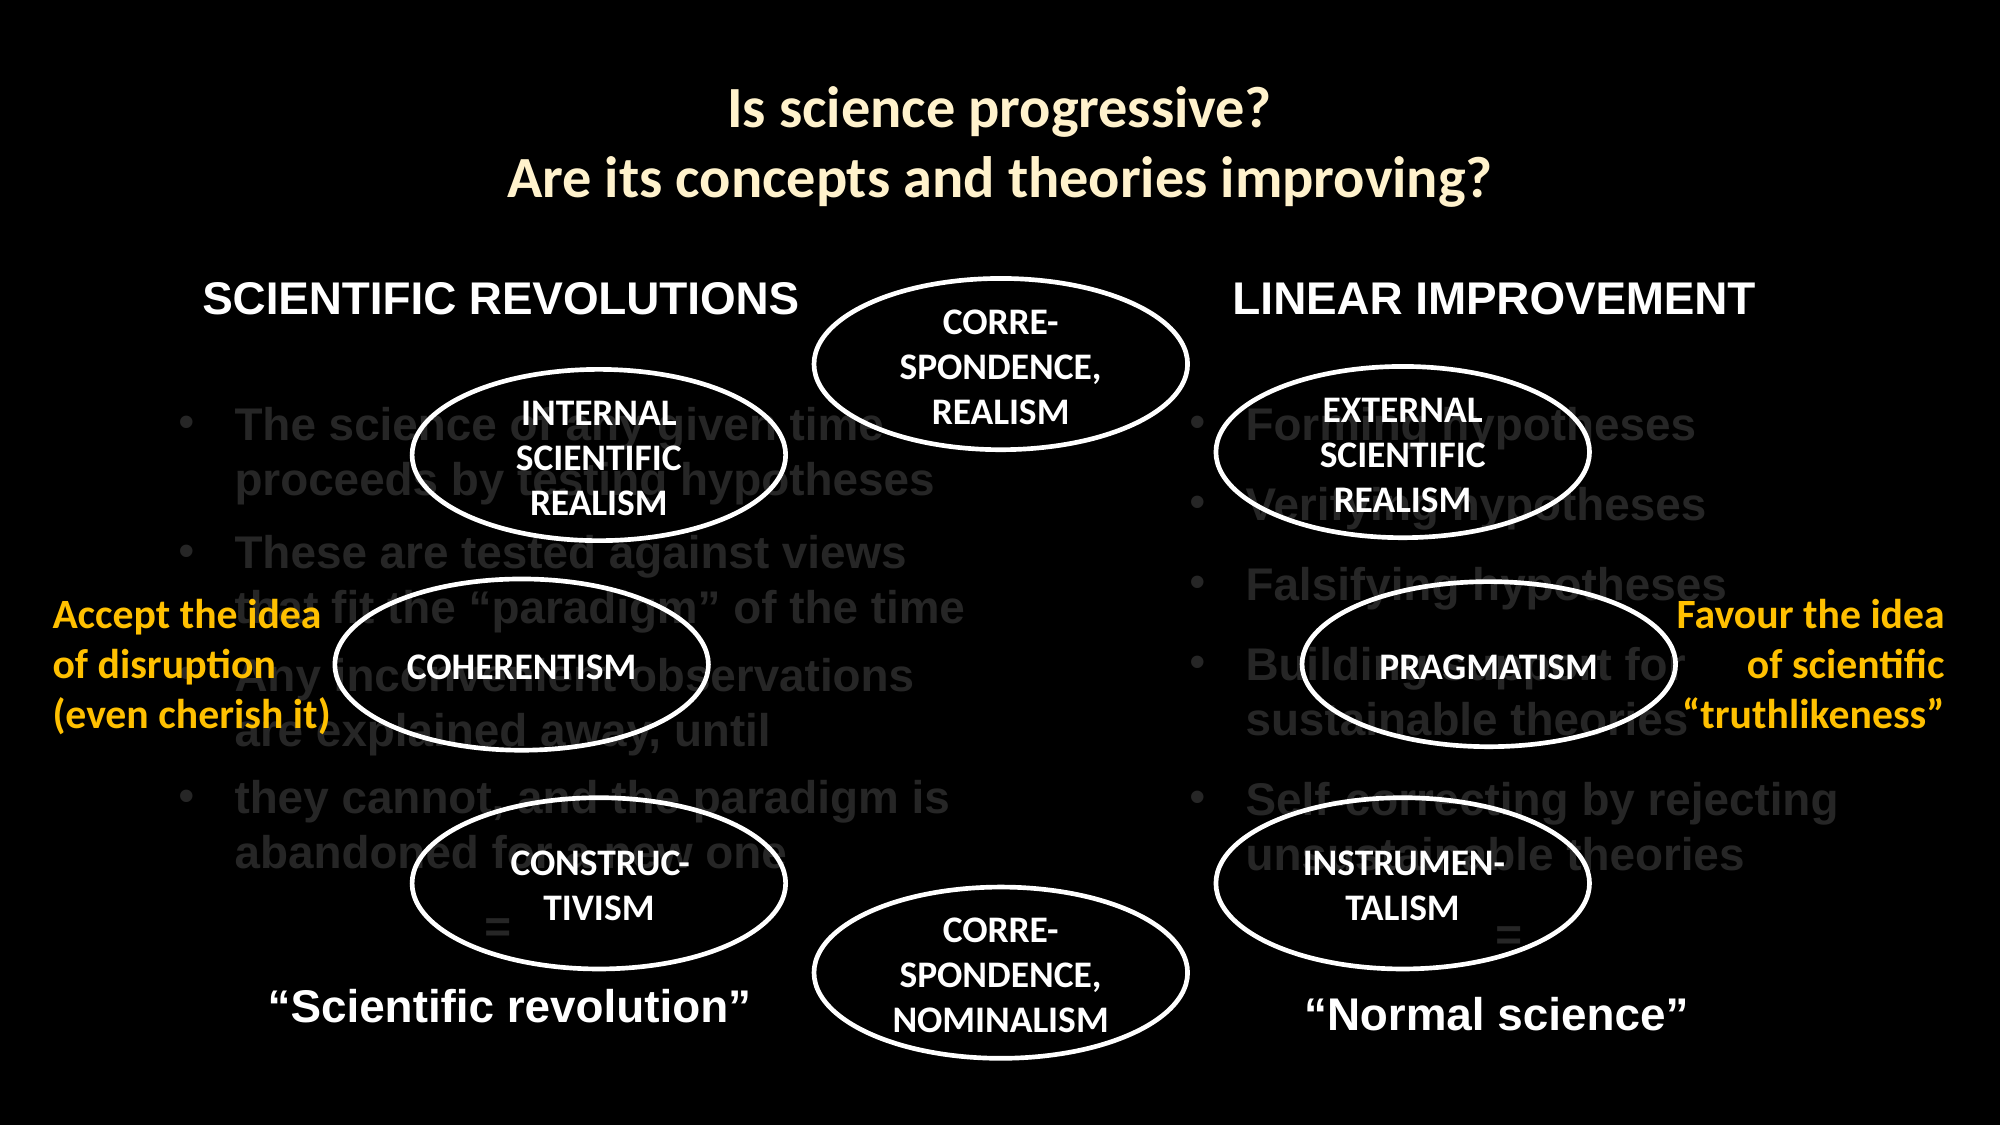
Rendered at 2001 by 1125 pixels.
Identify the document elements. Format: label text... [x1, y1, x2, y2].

text_box PRAGMATISM [1301, 580, 1641, 748]
text_box CONSTRUC-TIVISM [411, 796, 787, 971]
text_box Favour the idea of scientific “truthlikeness” [1641, 579, 1960, 744]
text_box INSTRUMEN-TALISM [1214, 796, 1591, 971]
text_box The science of any given time proceeds by testing hypotheses These are tested against views that fit the “paradigm” of the time Any inconvenient observations are explained away, until they cannot, and the paradigm is abandoned for a new one = “Scientific revolution” [163, 307, 985, 1040]
text_box CORRE-SPONDENCE, REALISM [812, 277, 1189, 451]
text_box COHERENTISM [408, 577, 710, 752]
text_box Is science progressive? Are its concepts and theories improving? [14, 62, 1985, 217]
text_box INTERNAL SCIENTIFIC REALISM [411, 368, 787, 542]
text_box LINEAR IMPROVEMENT [1174, 261, 1814, 332]
text_box SCIENTIFIC REVOLUTIONS [187, 261, 826, 332]
text_box EXTERNAL SCIENTIFIC REALISM [1214, 365, 1591, 539]
text_box Forming hypotheses Verifying hypotheses Falsifying hypotheses Building support for sustainable theories Self-correcting by rejecting unsustainable theories = “Normal science” [1174, 306, 1955, 1047]
text_box Accept the idea of disruption (even cherish it) [37, 579, 408, 744]
text_box CORRE- SPONDENCE, NOMINALISM [812, 886, 1189, 1060]
